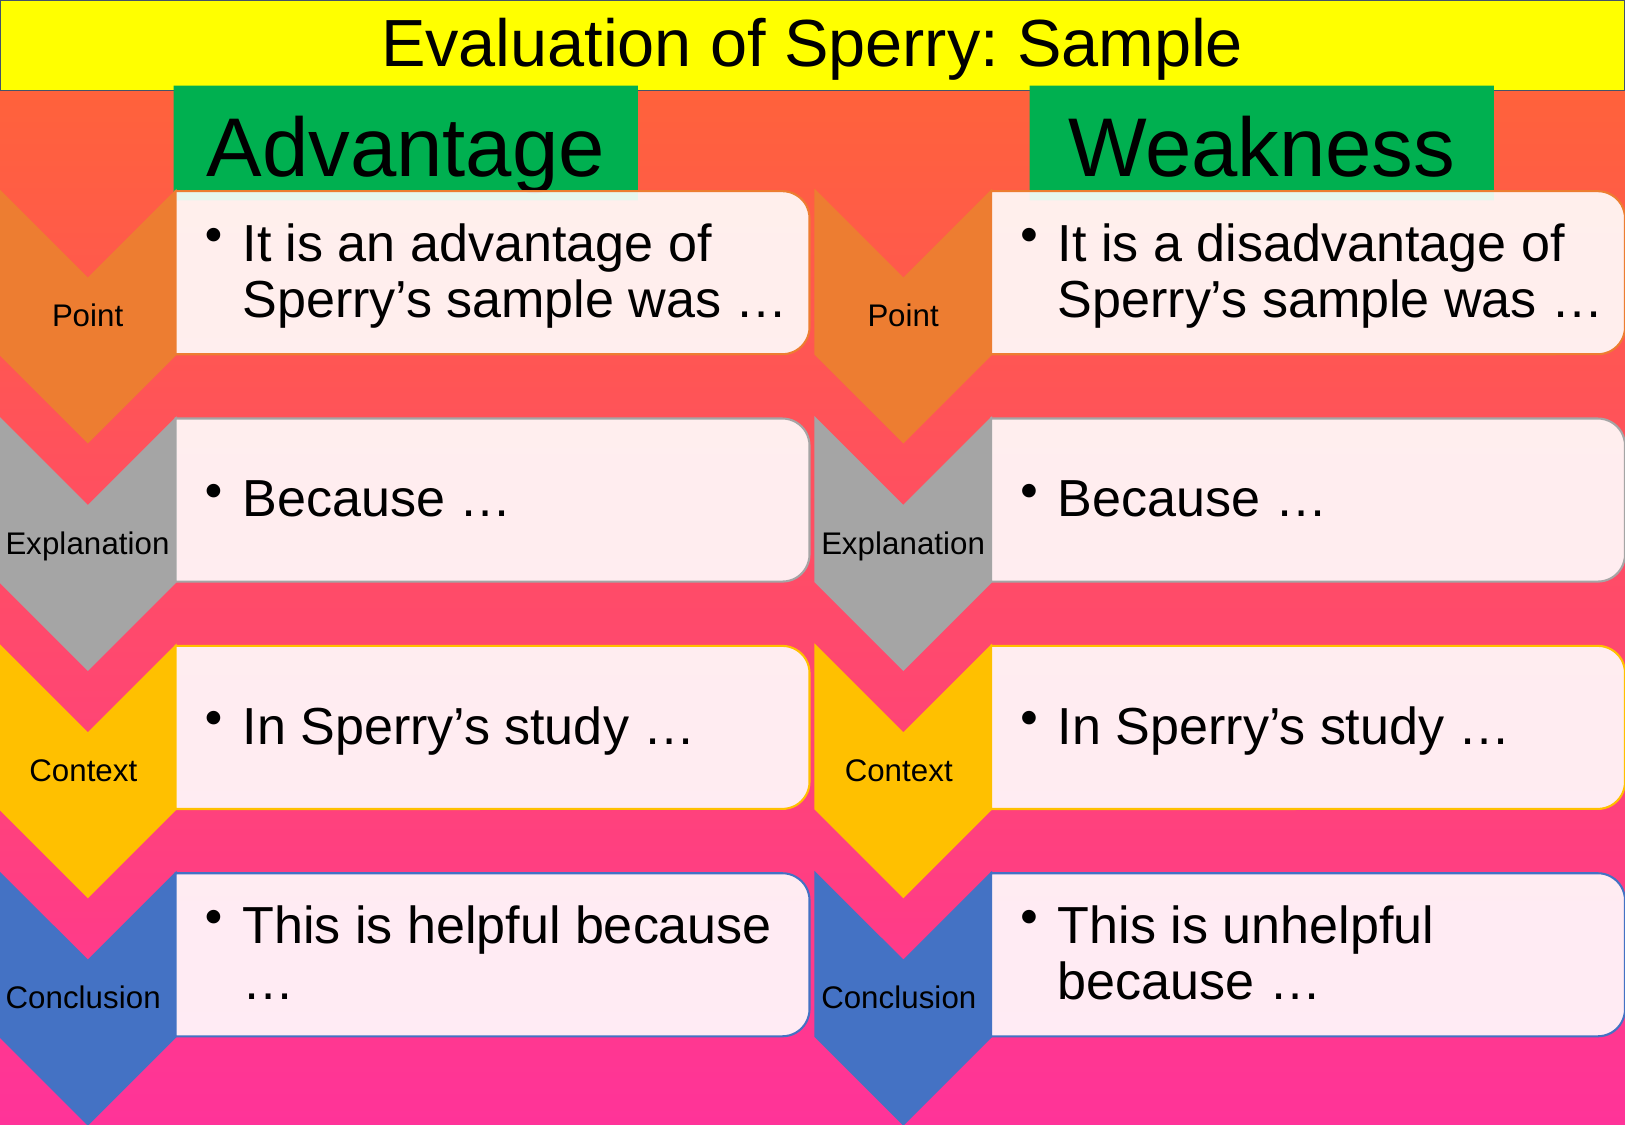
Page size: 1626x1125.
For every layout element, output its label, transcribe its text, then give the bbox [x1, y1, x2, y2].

text_box Advantage [173, 85, 638, 190]
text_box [0, 190, 810, 1125]
title Evaluation of Sperry: Sample [0, 0, 1625, 91]
text_box Weakness [1029, 85, 1494, 190]
title Key Terms [1494, 167, 1625, 171]
title Key Terms [638, 167, 1029, 171]
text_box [815, 190, 1625, 1125]
title Key Terms [0, 167, 173, 171]
